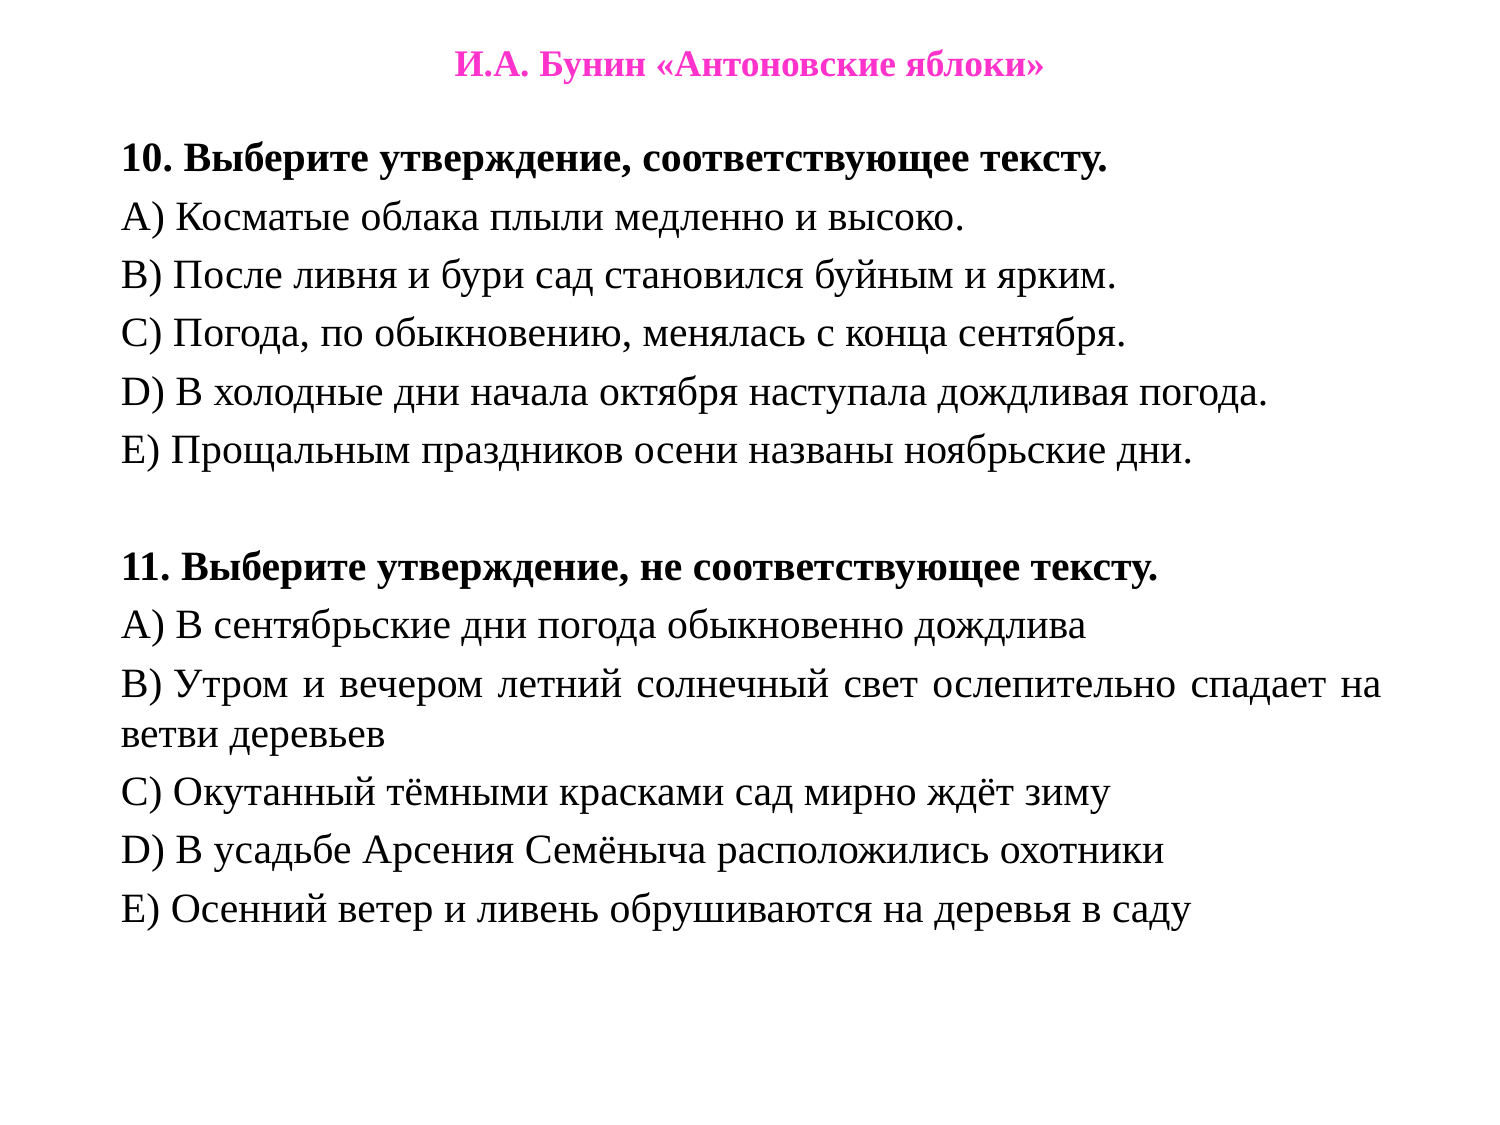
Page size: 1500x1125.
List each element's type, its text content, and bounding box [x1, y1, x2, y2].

title И.А. Бунин «Антоновские яблоки» [103, 0, 1397, 123]
list 10. Выберите утверждение, соответствующее тексту. A) Косматые облака плыли медленно и высоко. B) После ливня и бури сад становился буйным и ярким. C) Погода, по обыкновению, менялась с конца сентября. D) В холодные дни начала октября наступала дождливая погода. E) Прощальным праздников осени названы ноябрьские дни. 11. Выберите утверждение, не соответствующее тексту. А) В сентябрьские дни погода обыкновенно дождлива В) Утром и вечером летний солнечный свет ослепительно спадает на ветви деревьев С) Окутанный тёмными красками сад мирно ждёт зиму D) В усадьбе Арсения Семёныча расположились охотники Е) Осенний ветер и ливень обрушиваются на деревья в саду [105, 122, 1397, 1014]
